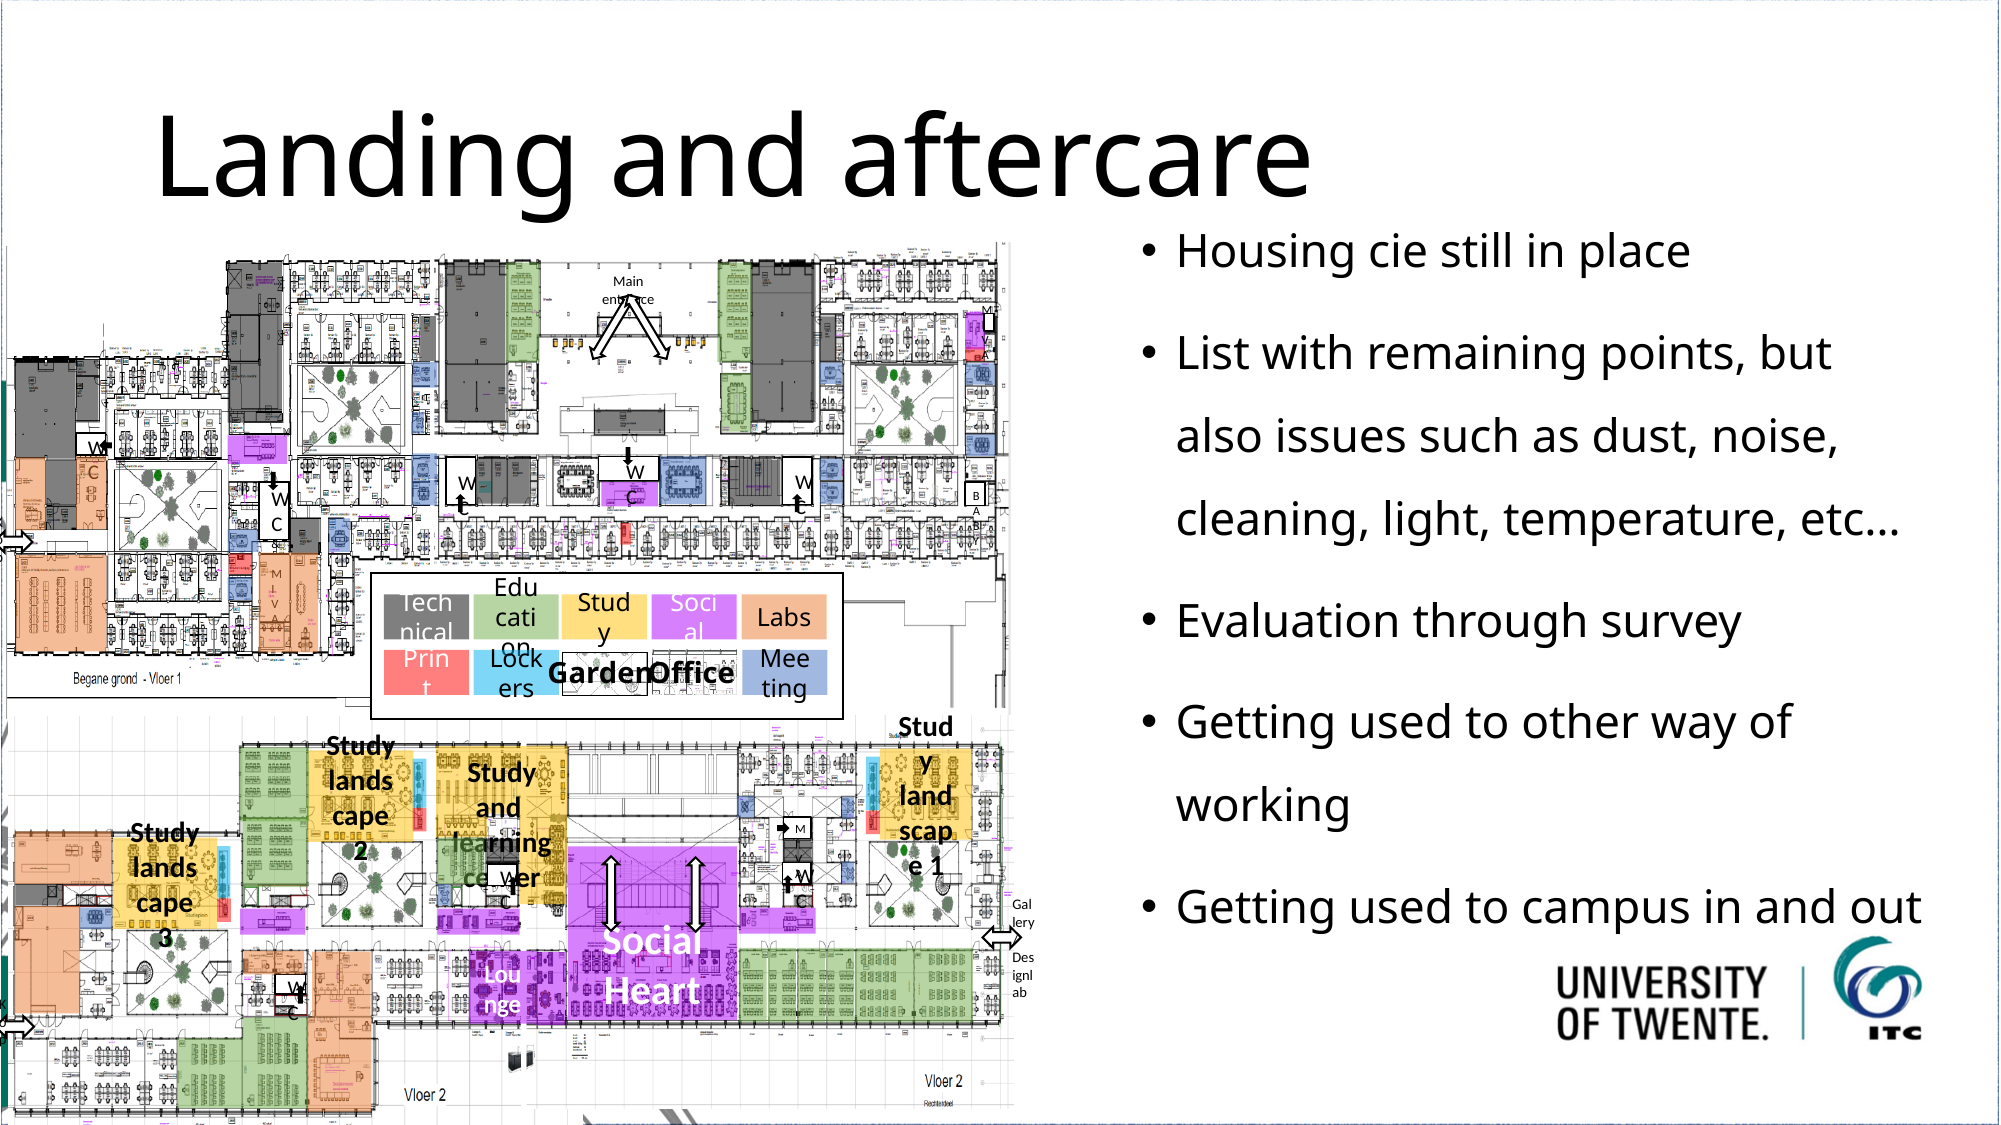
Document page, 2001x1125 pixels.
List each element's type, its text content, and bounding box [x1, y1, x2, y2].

title Landing and aftercare [137, 51, 1863, 270]
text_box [0, 242, 1050, 1125]
list Housing cie still in place List with remaining points, but also issues such as dust, noise, cleaning, light, temperature, etc… Evaluation through survey Getting used to other way of working Getting used to campus in and out [1126, 186, 1939, 1050]
picture [1, 0, 1999, 1125]
